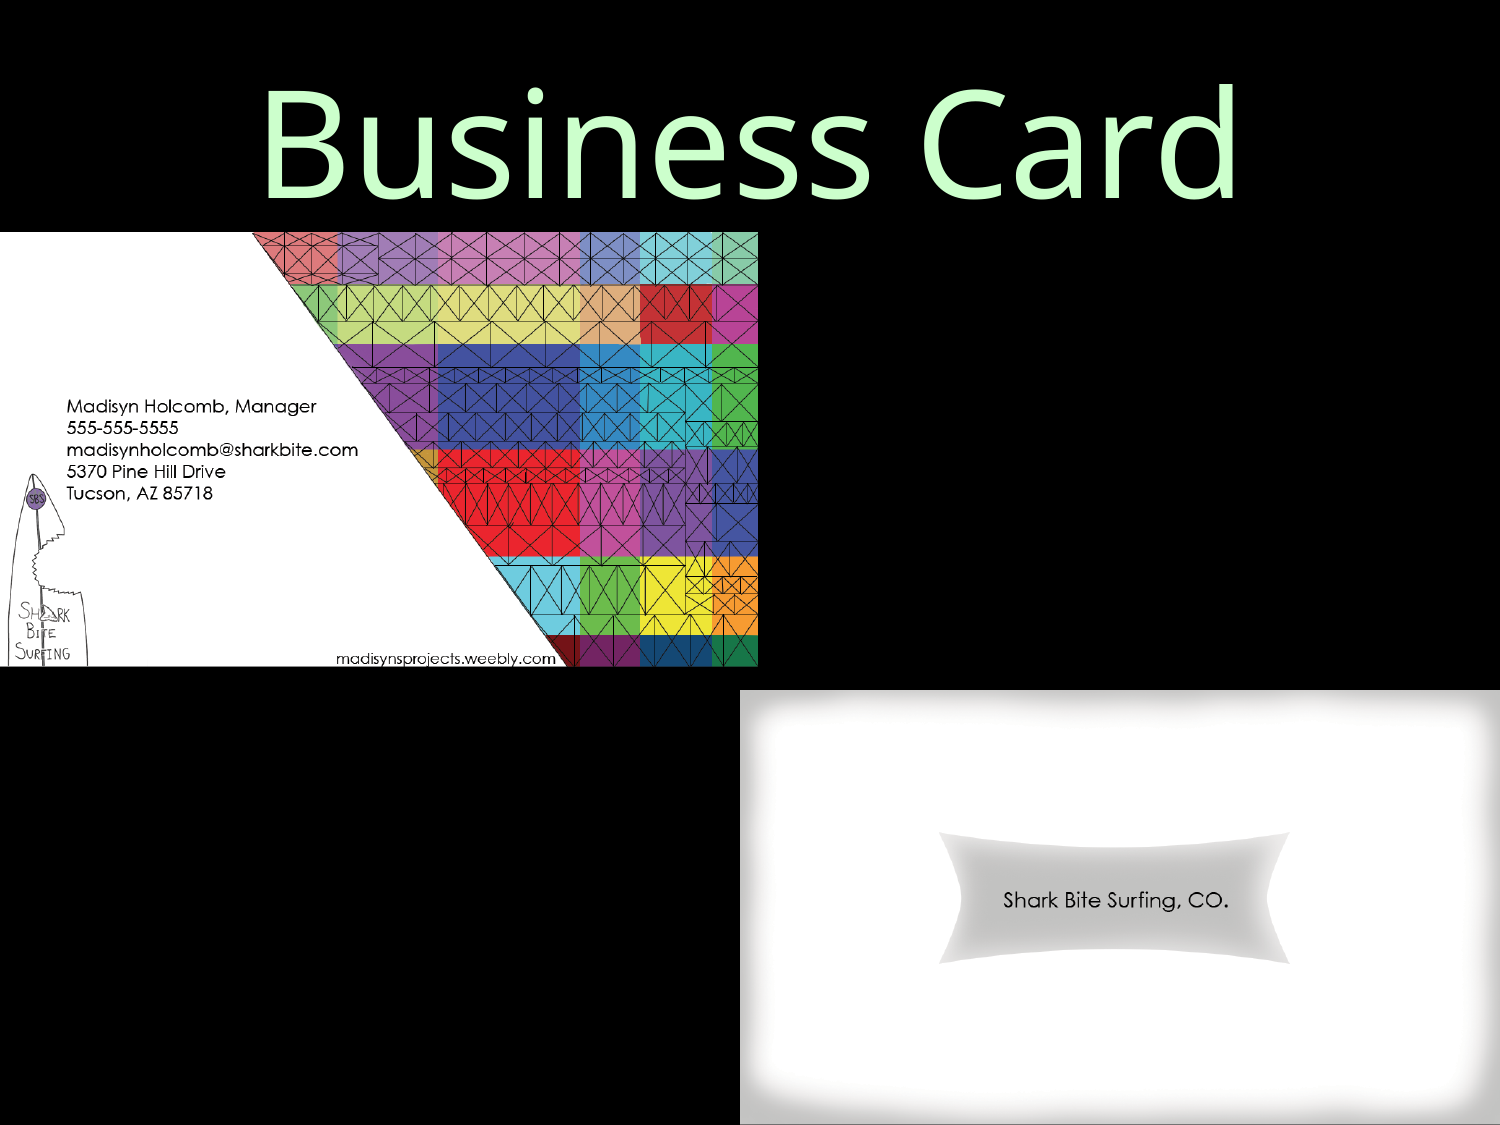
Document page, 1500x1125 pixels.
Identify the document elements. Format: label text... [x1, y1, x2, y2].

picture [740, 690, 1500, 1125]
title Business Card [75, 45, 1425, 233]
picture [0, 232, 759, 667]
